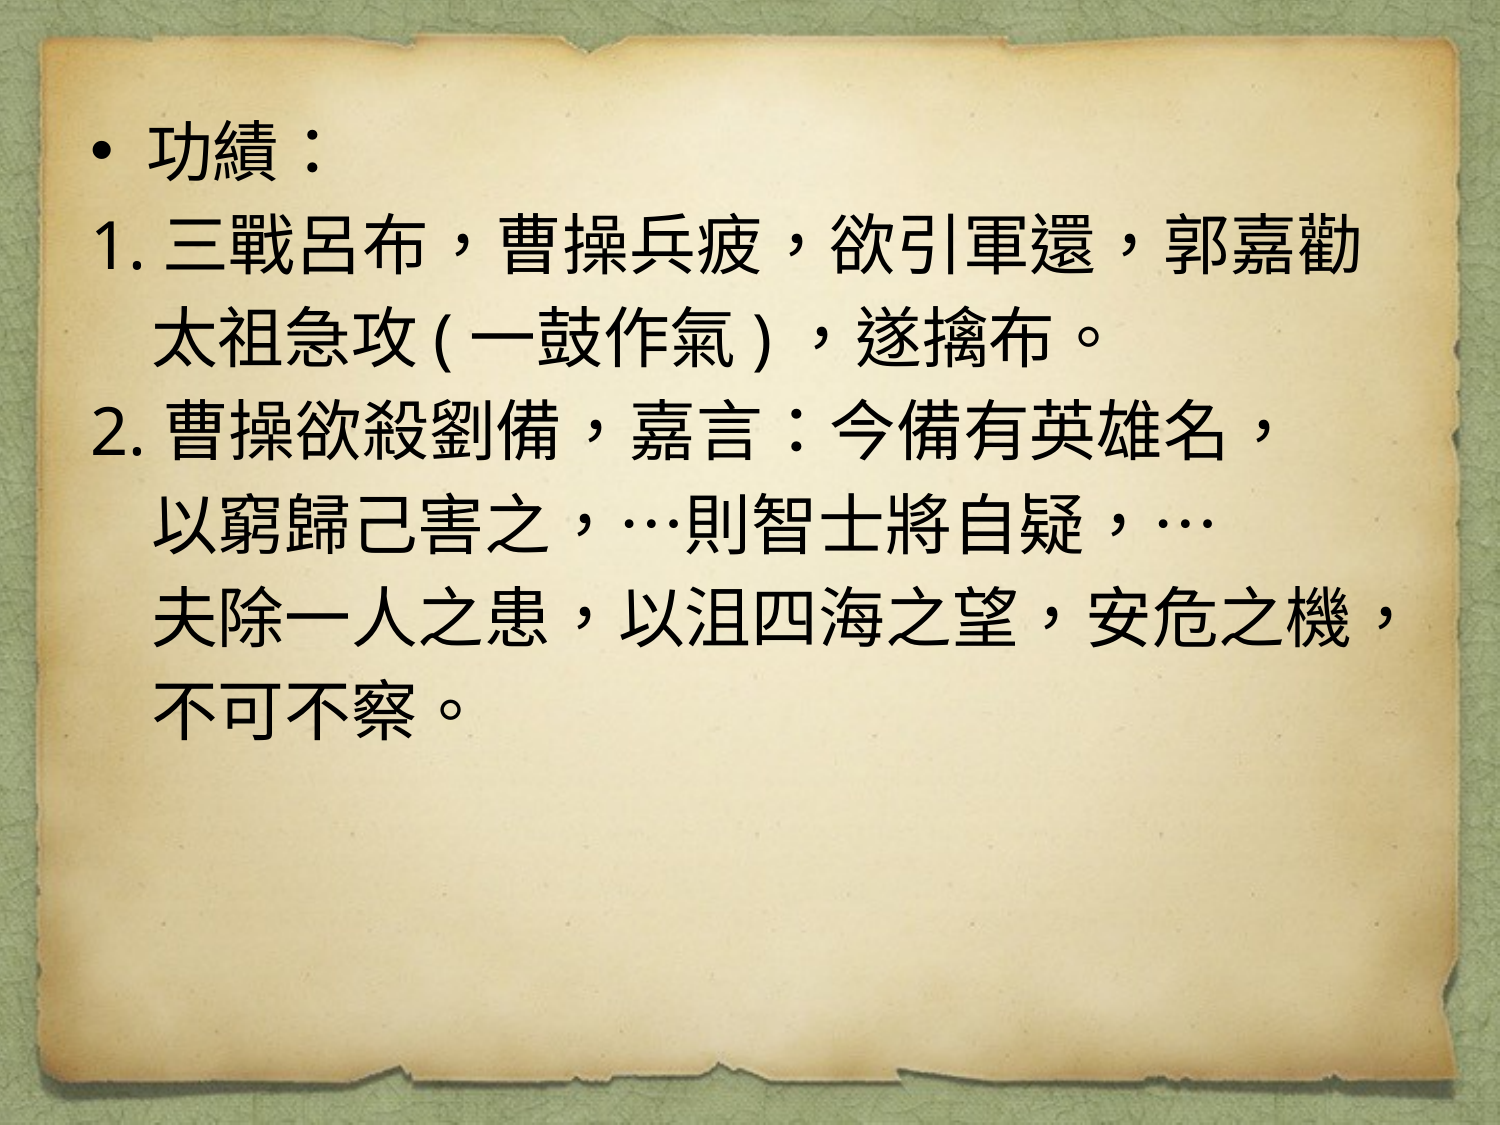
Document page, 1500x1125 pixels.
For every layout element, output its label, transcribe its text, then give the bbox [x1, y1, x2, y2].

text_box [0, 0, 1500, 1125]
list 功績： 1.三戰呂布，曹操兵疲，欲引軍還，郭嘉勸 太祖急攻(一鼓作氣)，遂擒布。 2.曹操欲殺劉備，嘉言：今備有英雄名， 以窮歸己害之，…則智士將自疑，… 夫除一人之患，以沮四海之望，安危之機， 不可不察。 [75, 101, 1425, 1005]
